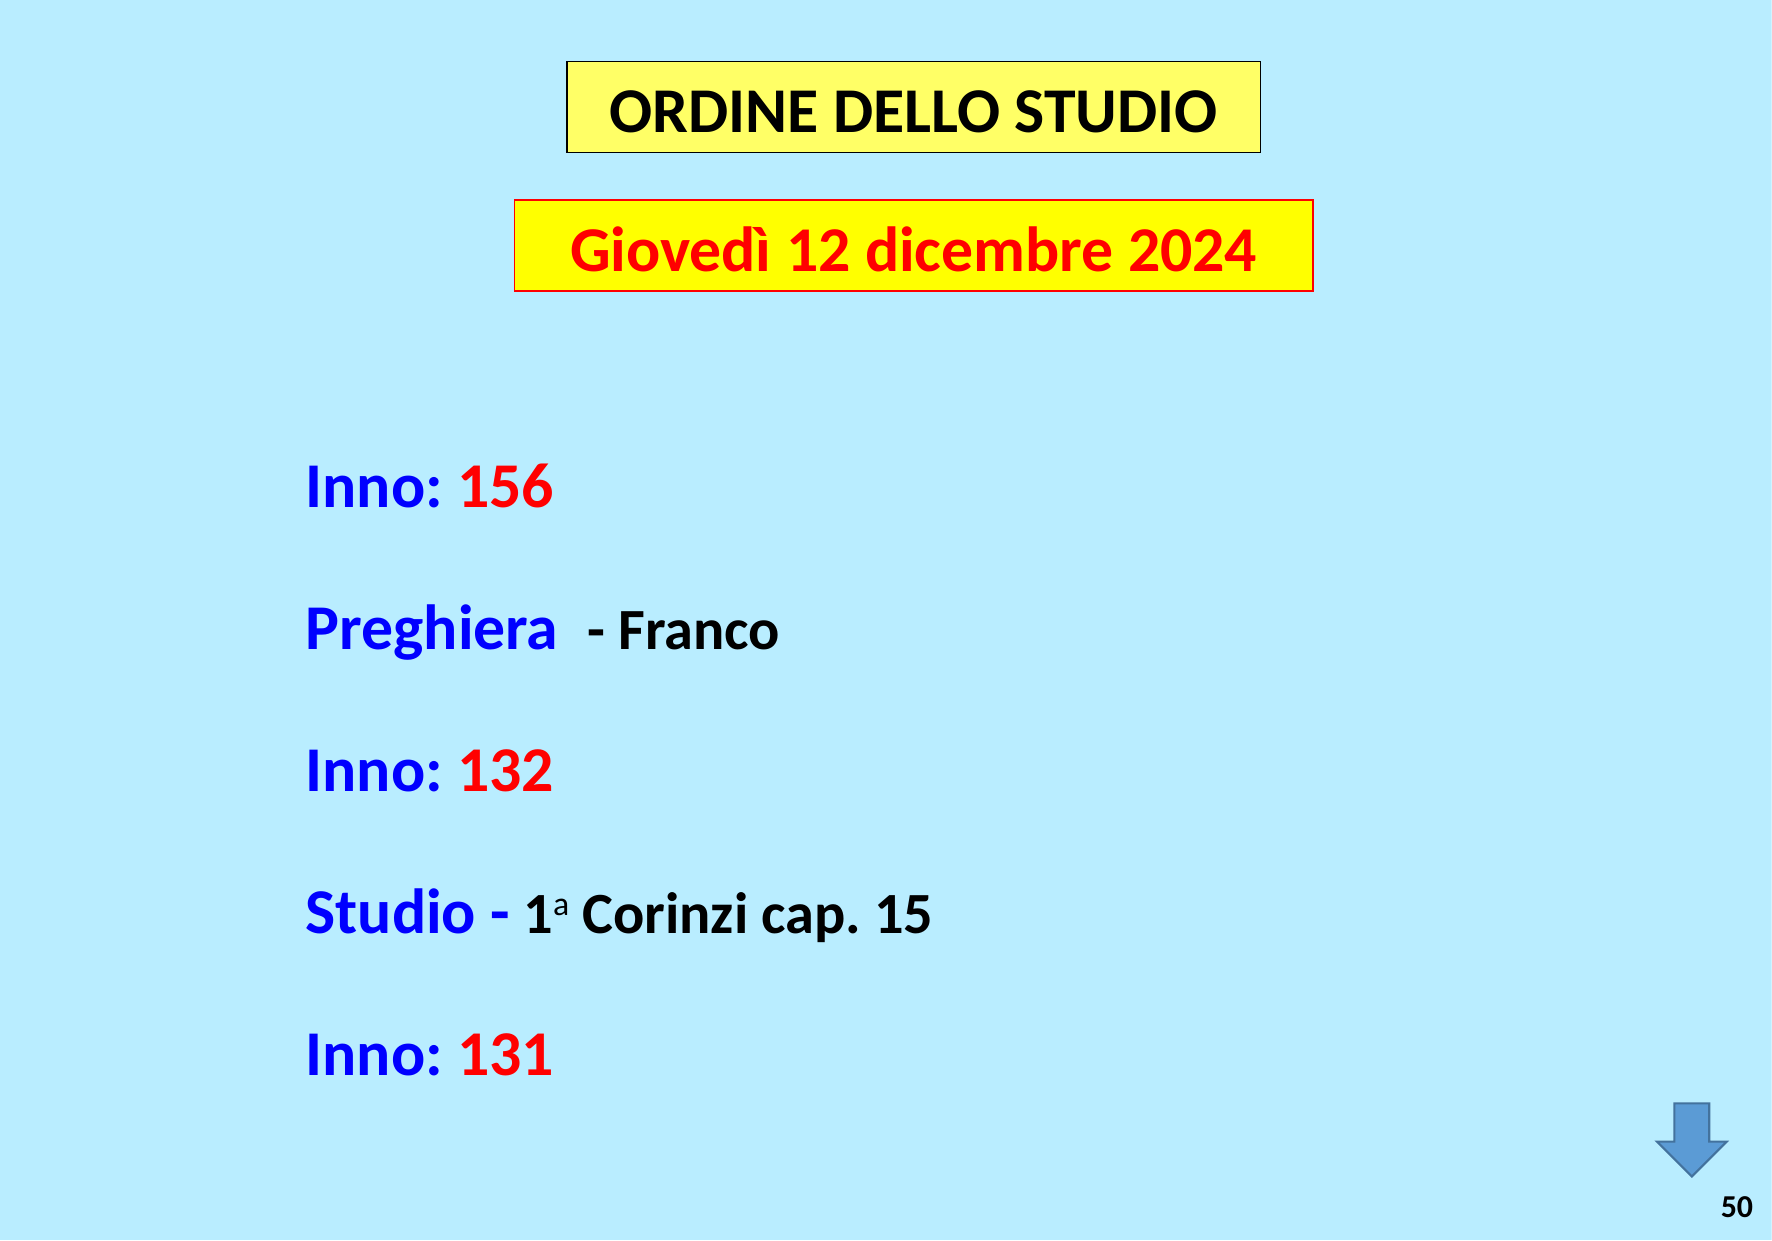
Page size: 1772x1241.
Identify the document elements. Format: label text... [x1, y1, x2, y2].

text_box Inno: 156 Preghiera - Franco Inno: 132 Studio - 1a Corinzi cap. 15 Inno: 131 [290, 398, 1637, 1096]
text_box ORDINE DELLO STUDIO [566, 61, 1261, 153]
text_box Giovedì 12 dicembre 2024 [514, 200, 1313, 292]
slide_number 50 [1702, 1176, 1772, 1234]
text_box [1654, 1102, 1730, 1178]
